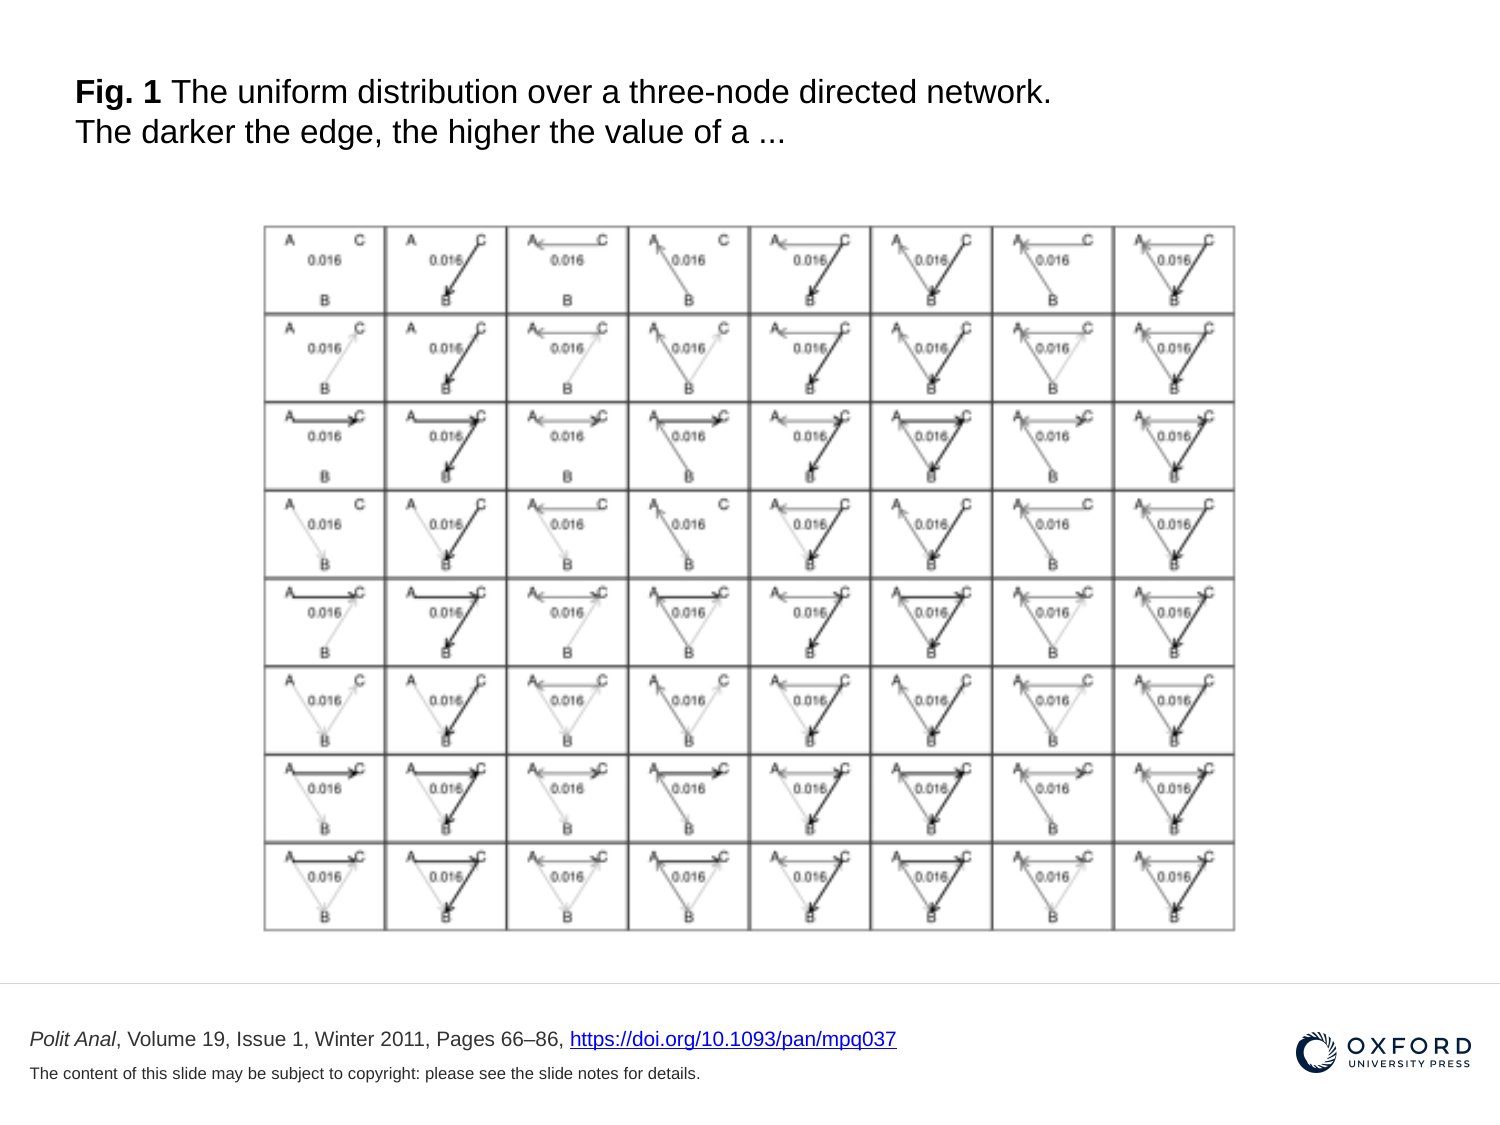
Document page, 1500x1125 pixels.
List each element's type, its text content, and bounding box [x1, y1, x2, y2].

picture [262, 224, 1238, 935]
picture [1296, 1032, 1471, 1073]
footer Polit Anal, Volume 19, Issue 1, Winter 2011, Pages 66–86, https://doi.org/10.1093/pan/mpq037 The content of this slide may be subject to copyright: please see the slide notes for details. [0, 983, 1260, 1125]
title Fig. 1 The uniform distribution over a three-node directed network. The darker the edge, the higher the value of a ... [75, 69, 1078, 171]
